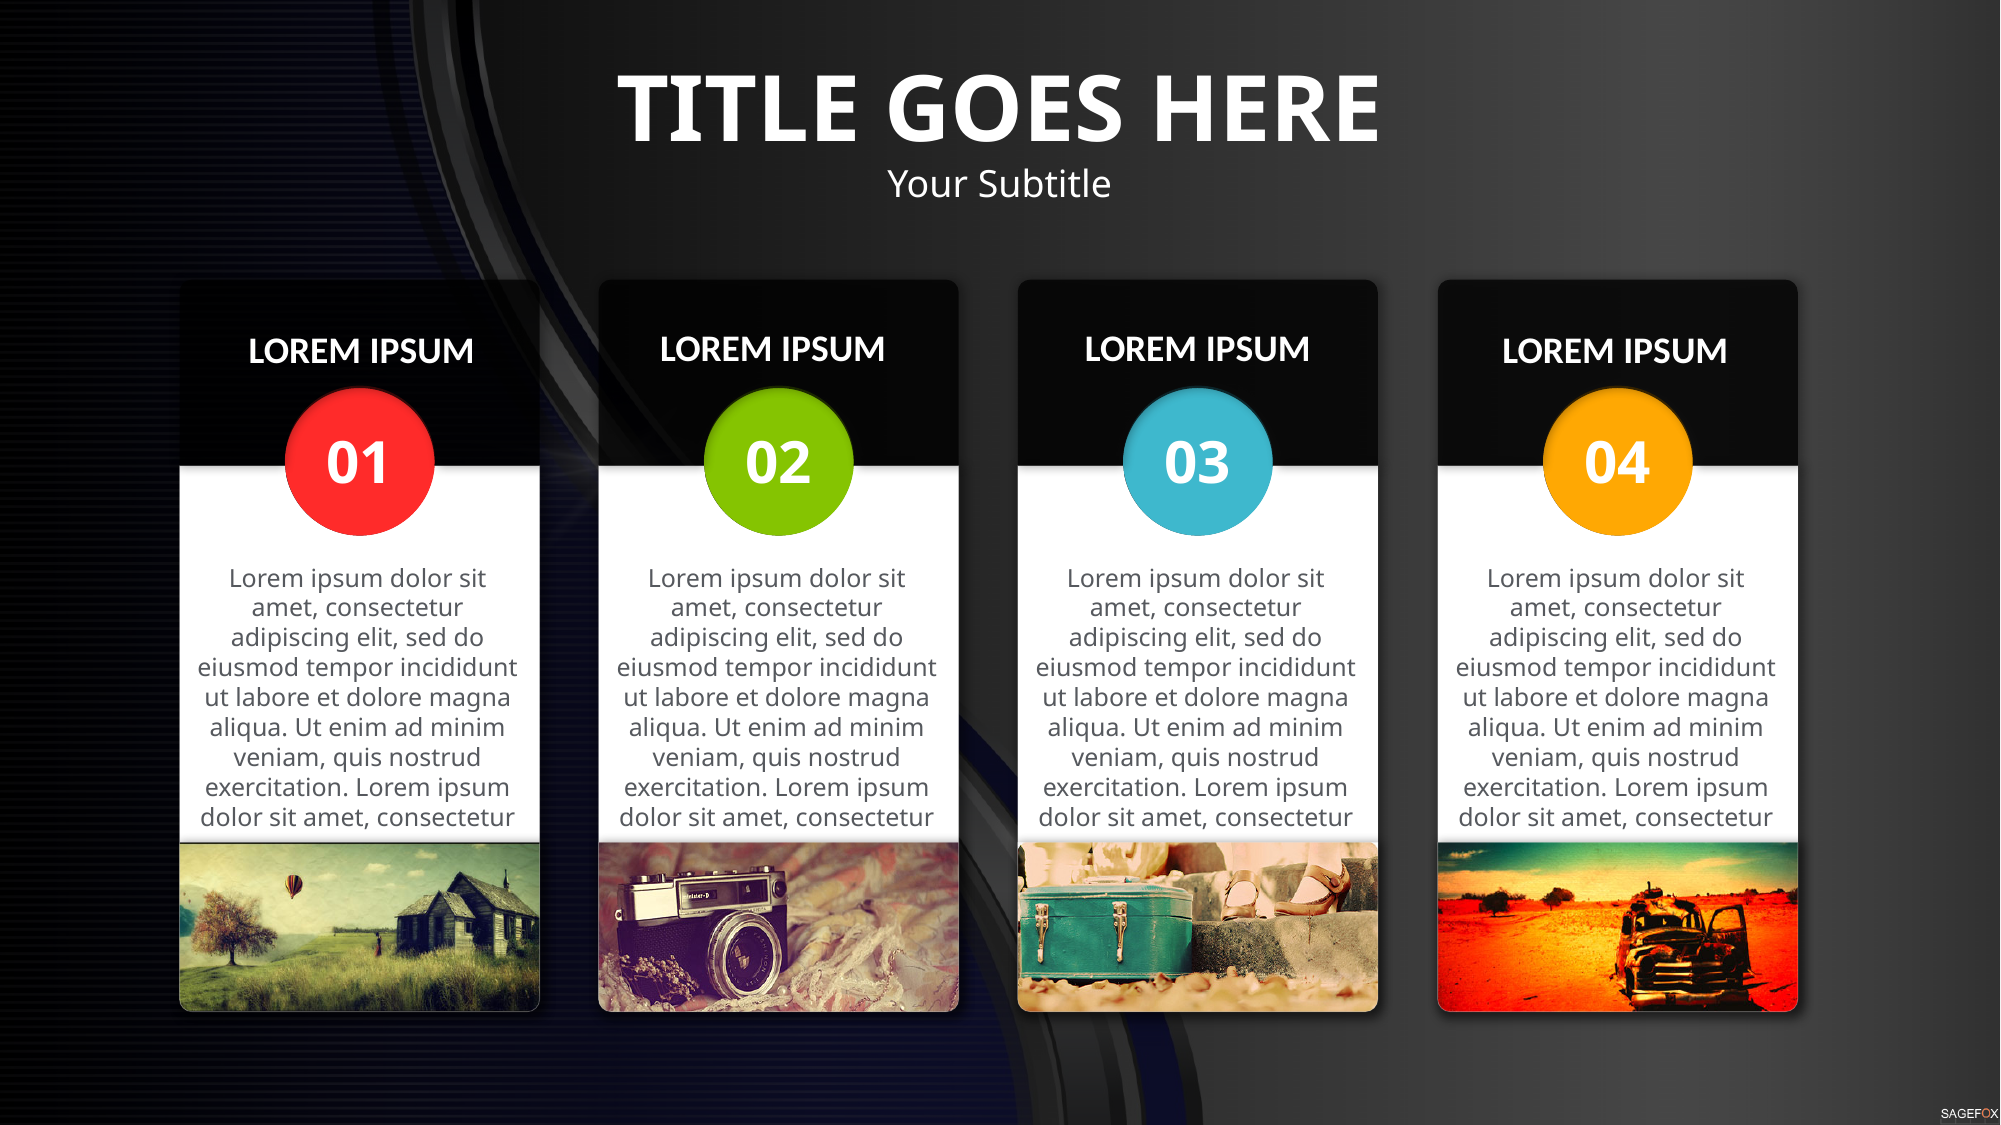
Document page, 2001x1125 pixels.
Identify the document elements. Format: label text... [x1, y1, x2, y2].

text_box Lorem ipsum dolor sit amet, consectetur adipiscing elit, sed do eiusmod tempor incididunt ut labore et dolore magna aliqua. Ut enim ad minim veniam, quis nostrud exercitation. Lorem ipsum dolor sit amet, consectetur [1016, 554, 1376, 839]
text_box [178, 841, 541, 1013]
picture [0, 0, 2001, 1125]
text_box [1017, 279, 1378, 466]
text_box Lorem ipsum dolor sit amet, consectetur adipiscing elit, sed do eiusmod tempor incididunt ut labore et dolore magna aliqua. Ut enim ad minim veniam, quis nostrud exercitation. Lorem ipsum dolor sit amet, consectetur [178, 554, 538, 839]
text_box 03 [1123, 466, 1274, 537]
text_box TITLE GOES HERE Your Subtitle [548, 42, 1452, 212]
text_box [1436, 470, 1799, 834]
text_box [597, 470, 960, 834]
text_box [1016, 469, 1379, 834]
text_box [179, 279, 542, 466]
text_box 02 [704, 466, 855, 537]
text_box [597, 841, 960, 1013]
text_box Lorem ipsum dolor sit amet, consectetur adipiscing elit, sed do eiusmod tempor incididunt ut labore et dolore magna aliqua. Ut enim ad minim veniam, quis nostrud exercitation. Lorem ipsum dolor sit amet, consectetur [1436, 554, 1796, 839]
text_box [593, 279, 959, 466]
text_box 01 [285, 466, 436, 537]
text_box [1436, 841, 1799, 1013]
text_box [178, 470, 541, 834]
text_box [1016, 841, 1379, 1013]
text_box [1435, 279, 1798, 466]
text_box 04 [1543, 466, 1694, 537]
text_box Lorem ipsum dolor sit amet, consectetur adipiscing elit, sed do eiusmod tempor incididunt ut labore et dolore magna aliqua. Ut enim ad minim veniam, quis nostrud exercitation. Lorem ipsum dolor sit amet, consectetur [597, 554, 957, 839]
